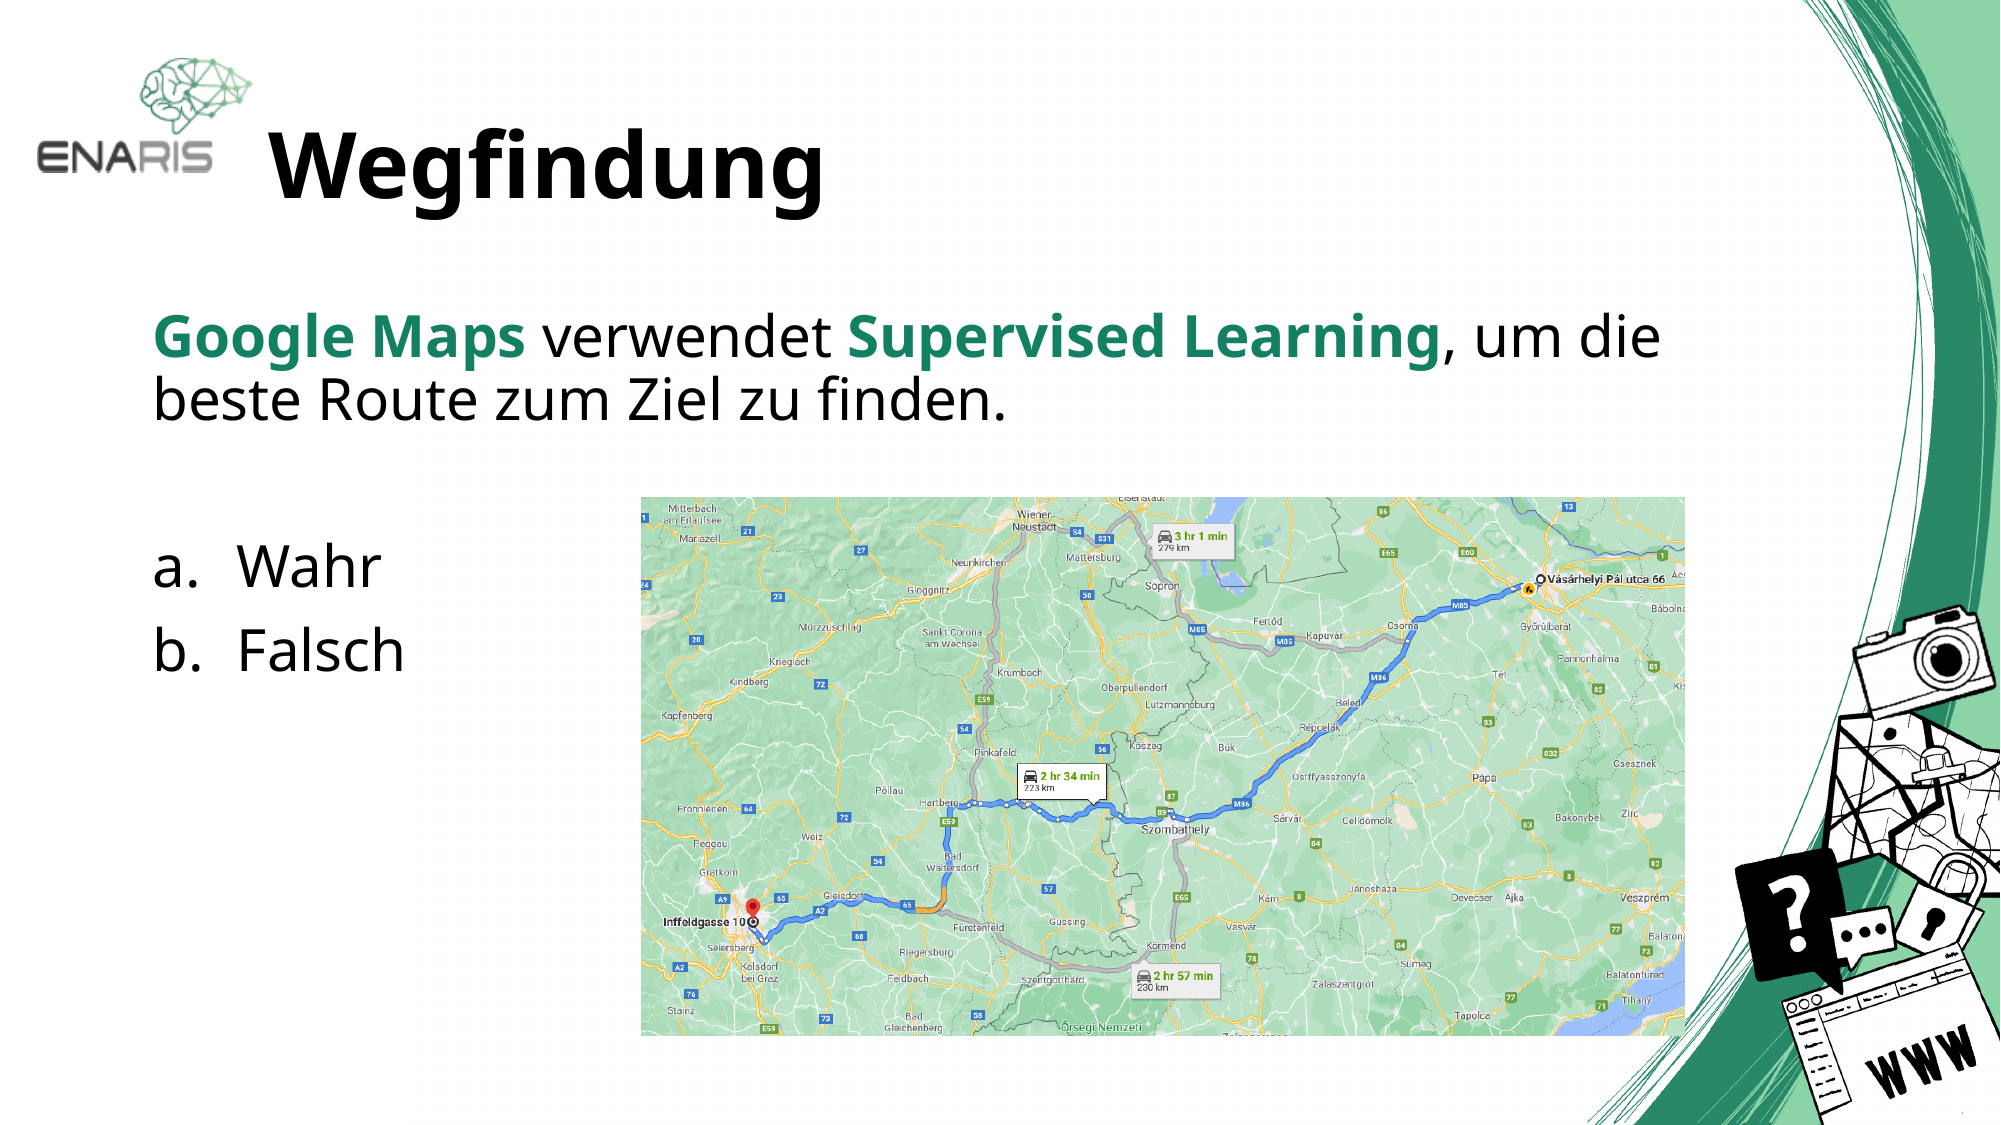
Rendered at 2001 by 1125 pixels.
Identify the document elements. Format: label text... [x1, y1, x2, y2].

title Wegfindung [253, 59, 1863, 278]
list Google Maps verwendet Supervised Learning, um die beste Route zum Ziel zu finden. Wahr Falsch [137, 299, 1731, 1014]
picture [408, 0, 2000, 1125]
picture [37, 58, 254, 173]
